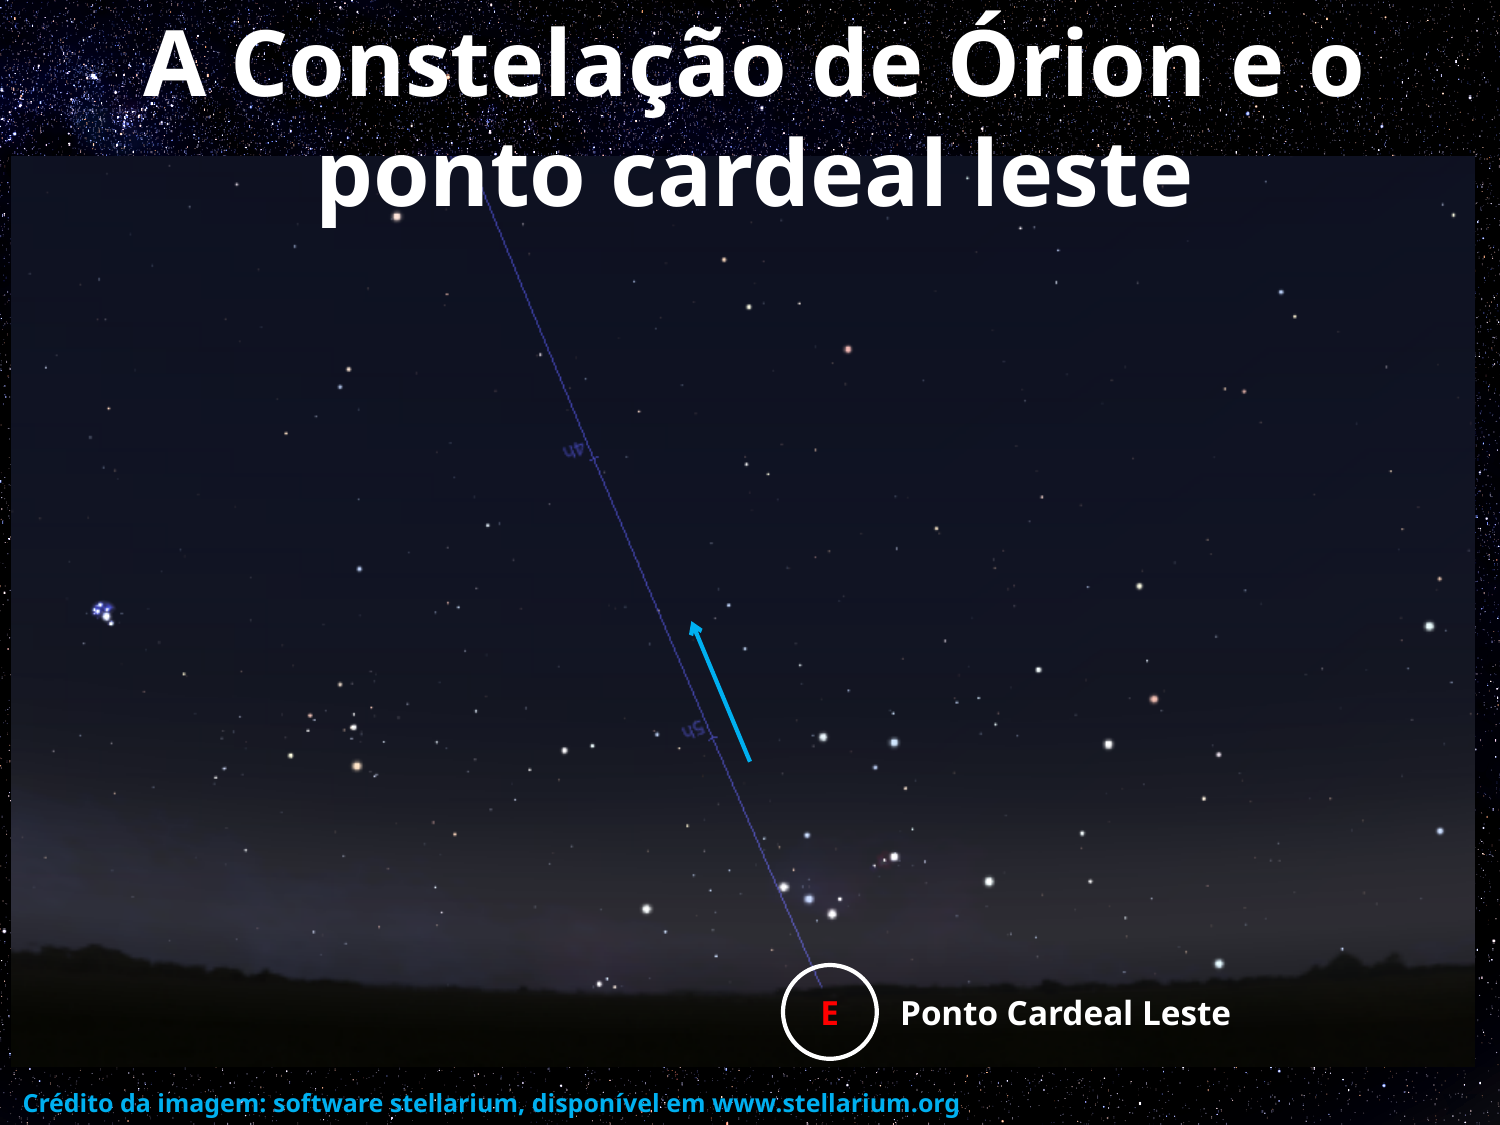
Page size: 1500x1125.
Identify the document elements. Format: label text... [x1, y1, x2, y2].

text_box Crédito da imagem: software stellarium, disponível em www.stellarium.org [0, 1079, 985, 1125]
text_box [650, 661, 792, 721]
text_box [782, 964, 1255, 1060]
title A Constelação de Órion e o ponto cardeal leste [116, 20, 1393, 155]
picture [0, 0, 1500, 1125]
